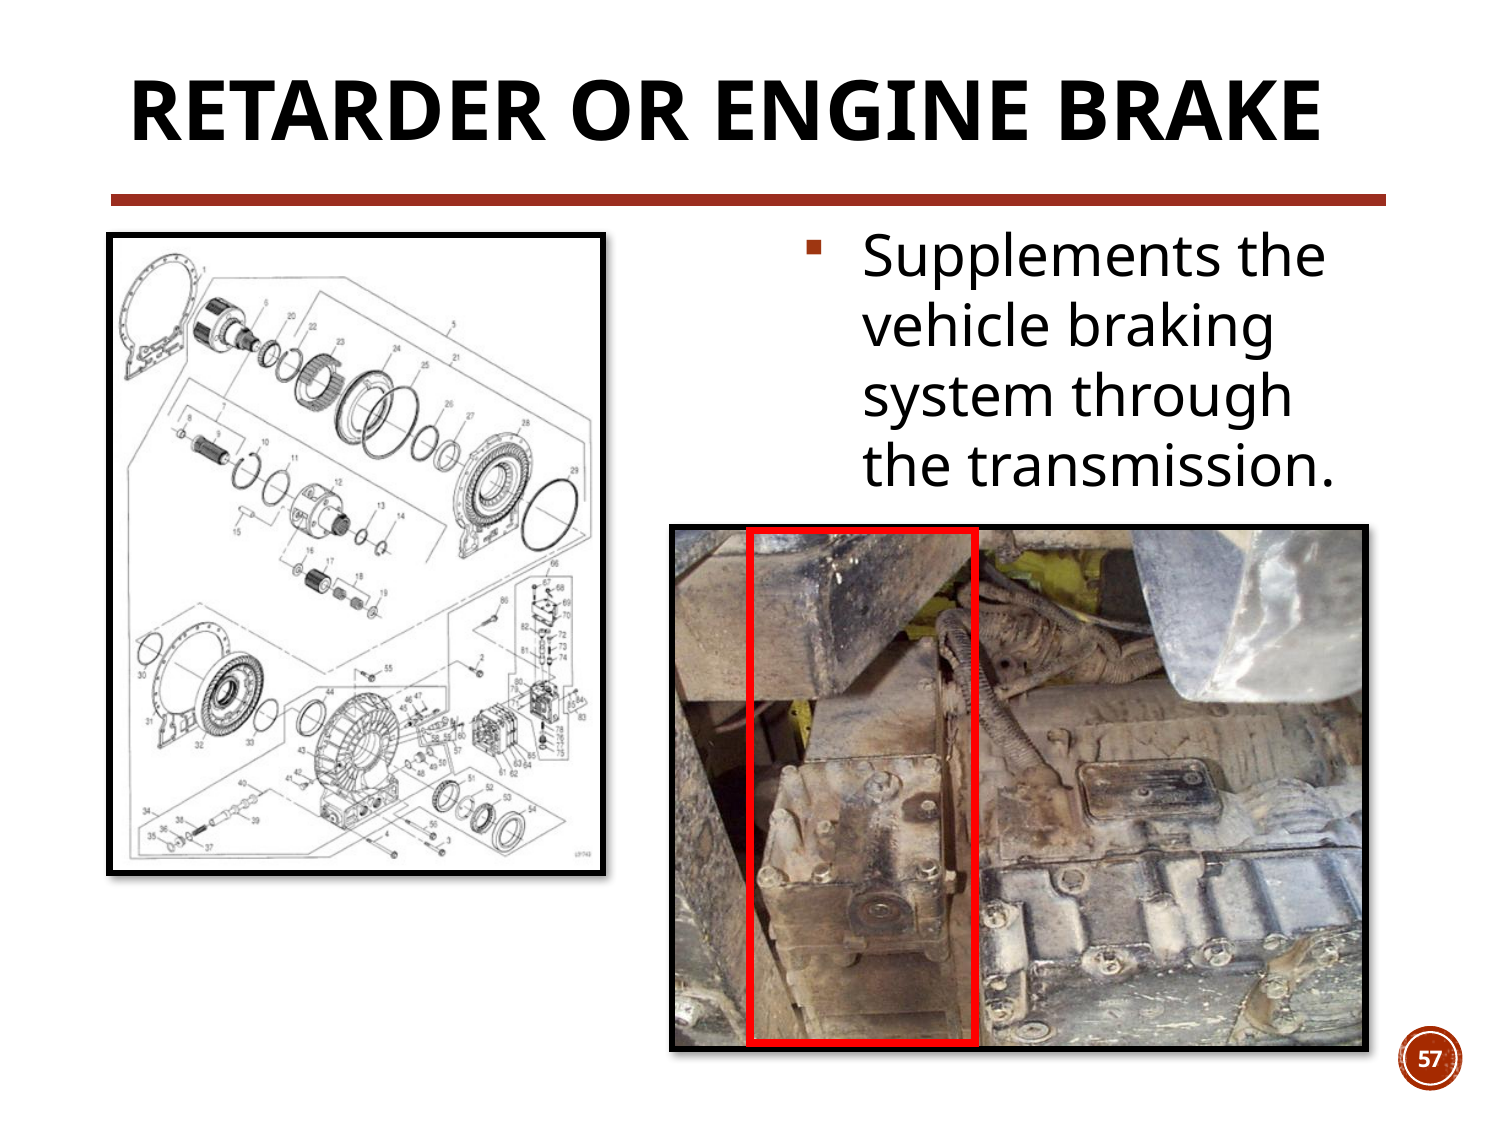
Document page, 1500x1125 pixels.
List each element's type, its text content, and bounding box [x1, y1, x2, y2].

picture [112, 238, 601, 871]
title Retarder or engine brake [112, 32, 1388, 183]
list Supplements the vehicle braking system through the transmission. [787, 211, 1388, 1100]
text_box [678, 533, 1361, 1044]
